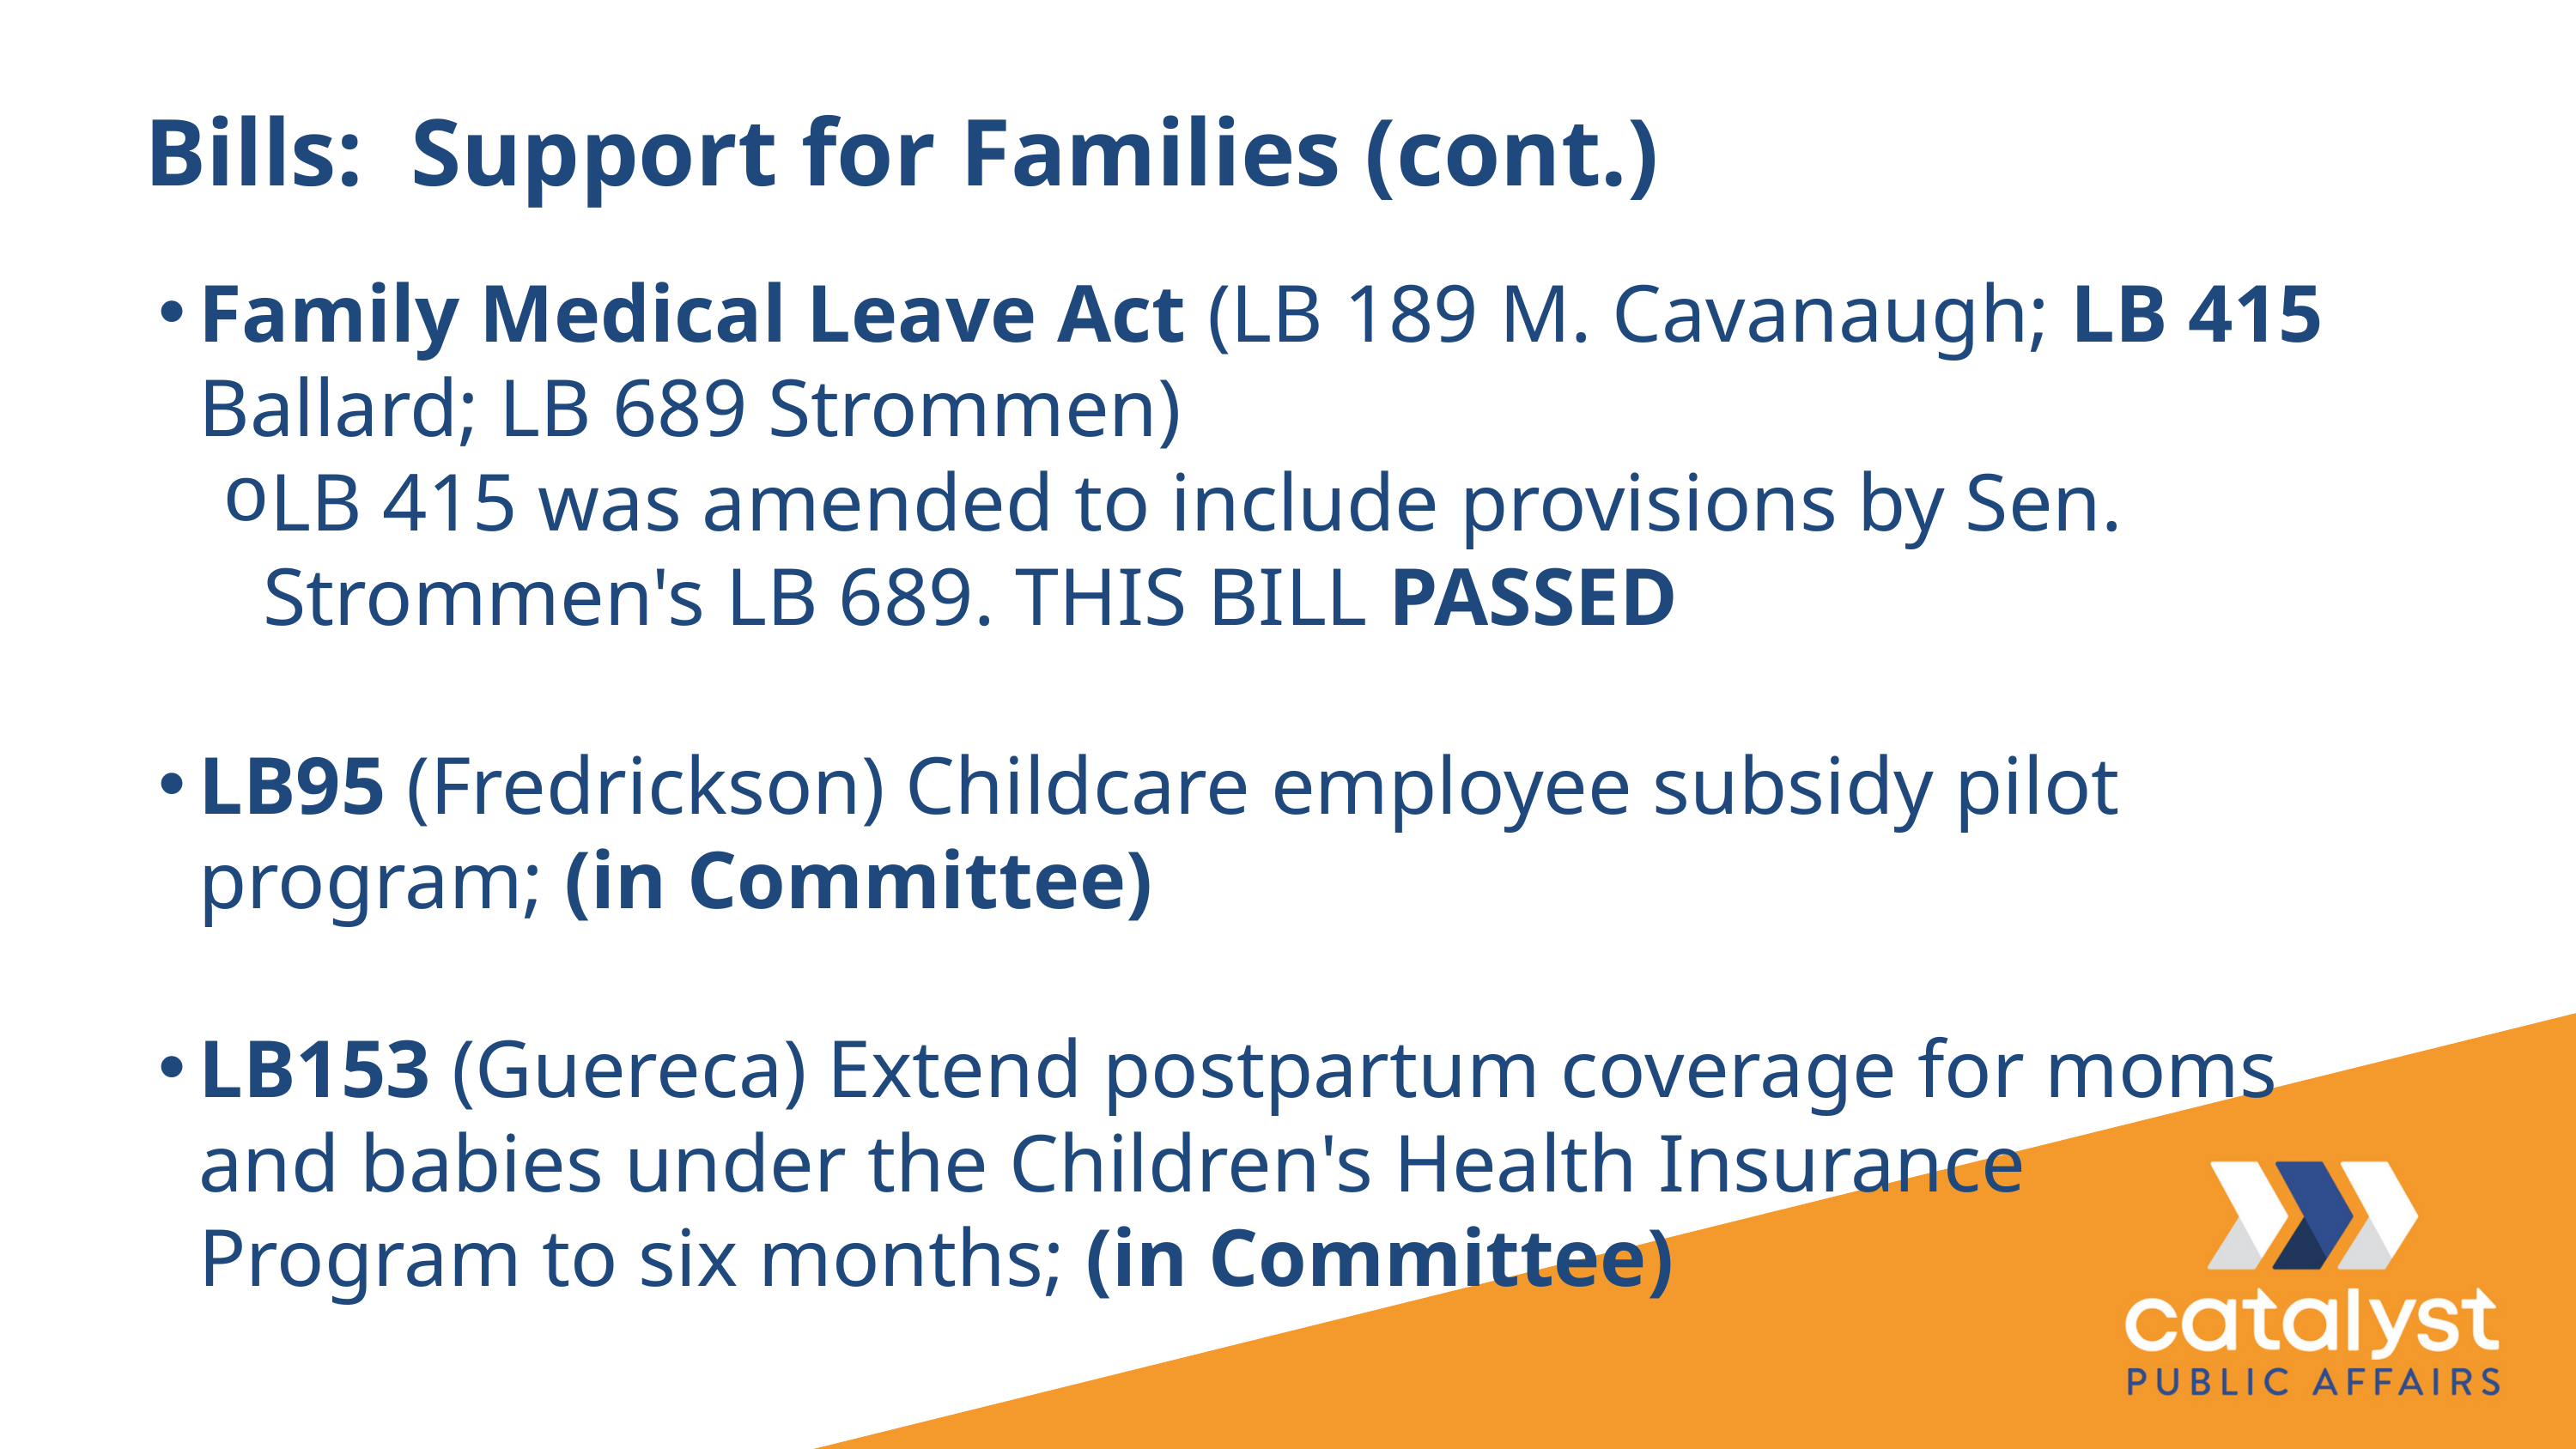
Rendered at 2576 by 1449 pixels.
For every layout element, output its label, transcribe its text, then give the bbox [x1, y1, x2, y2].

text_box Family Medical Leave Act (LB 189 M. Cavanaugh; LB 415 Ballard; LB 689 Strommen) LB 415 was amended to include provisions by Sen. Strommen's LB 689. THIS BILL PASSED LB95 (Fredrickson) Childcare employee subsidy pilot program; (in Committee) LB153 (Guereca) Extend postpartum coverage for moms and babies under the Children's Health Insurance Program to six months; (in Committee) [145, 257, 2361, 1404]
text_box [805, 1011, 2576, 1449]
text_box [2114, 1143, 2528, 1419]
text_box Bills: Support for Families (cont.) [144, 73, 2119, 204]
